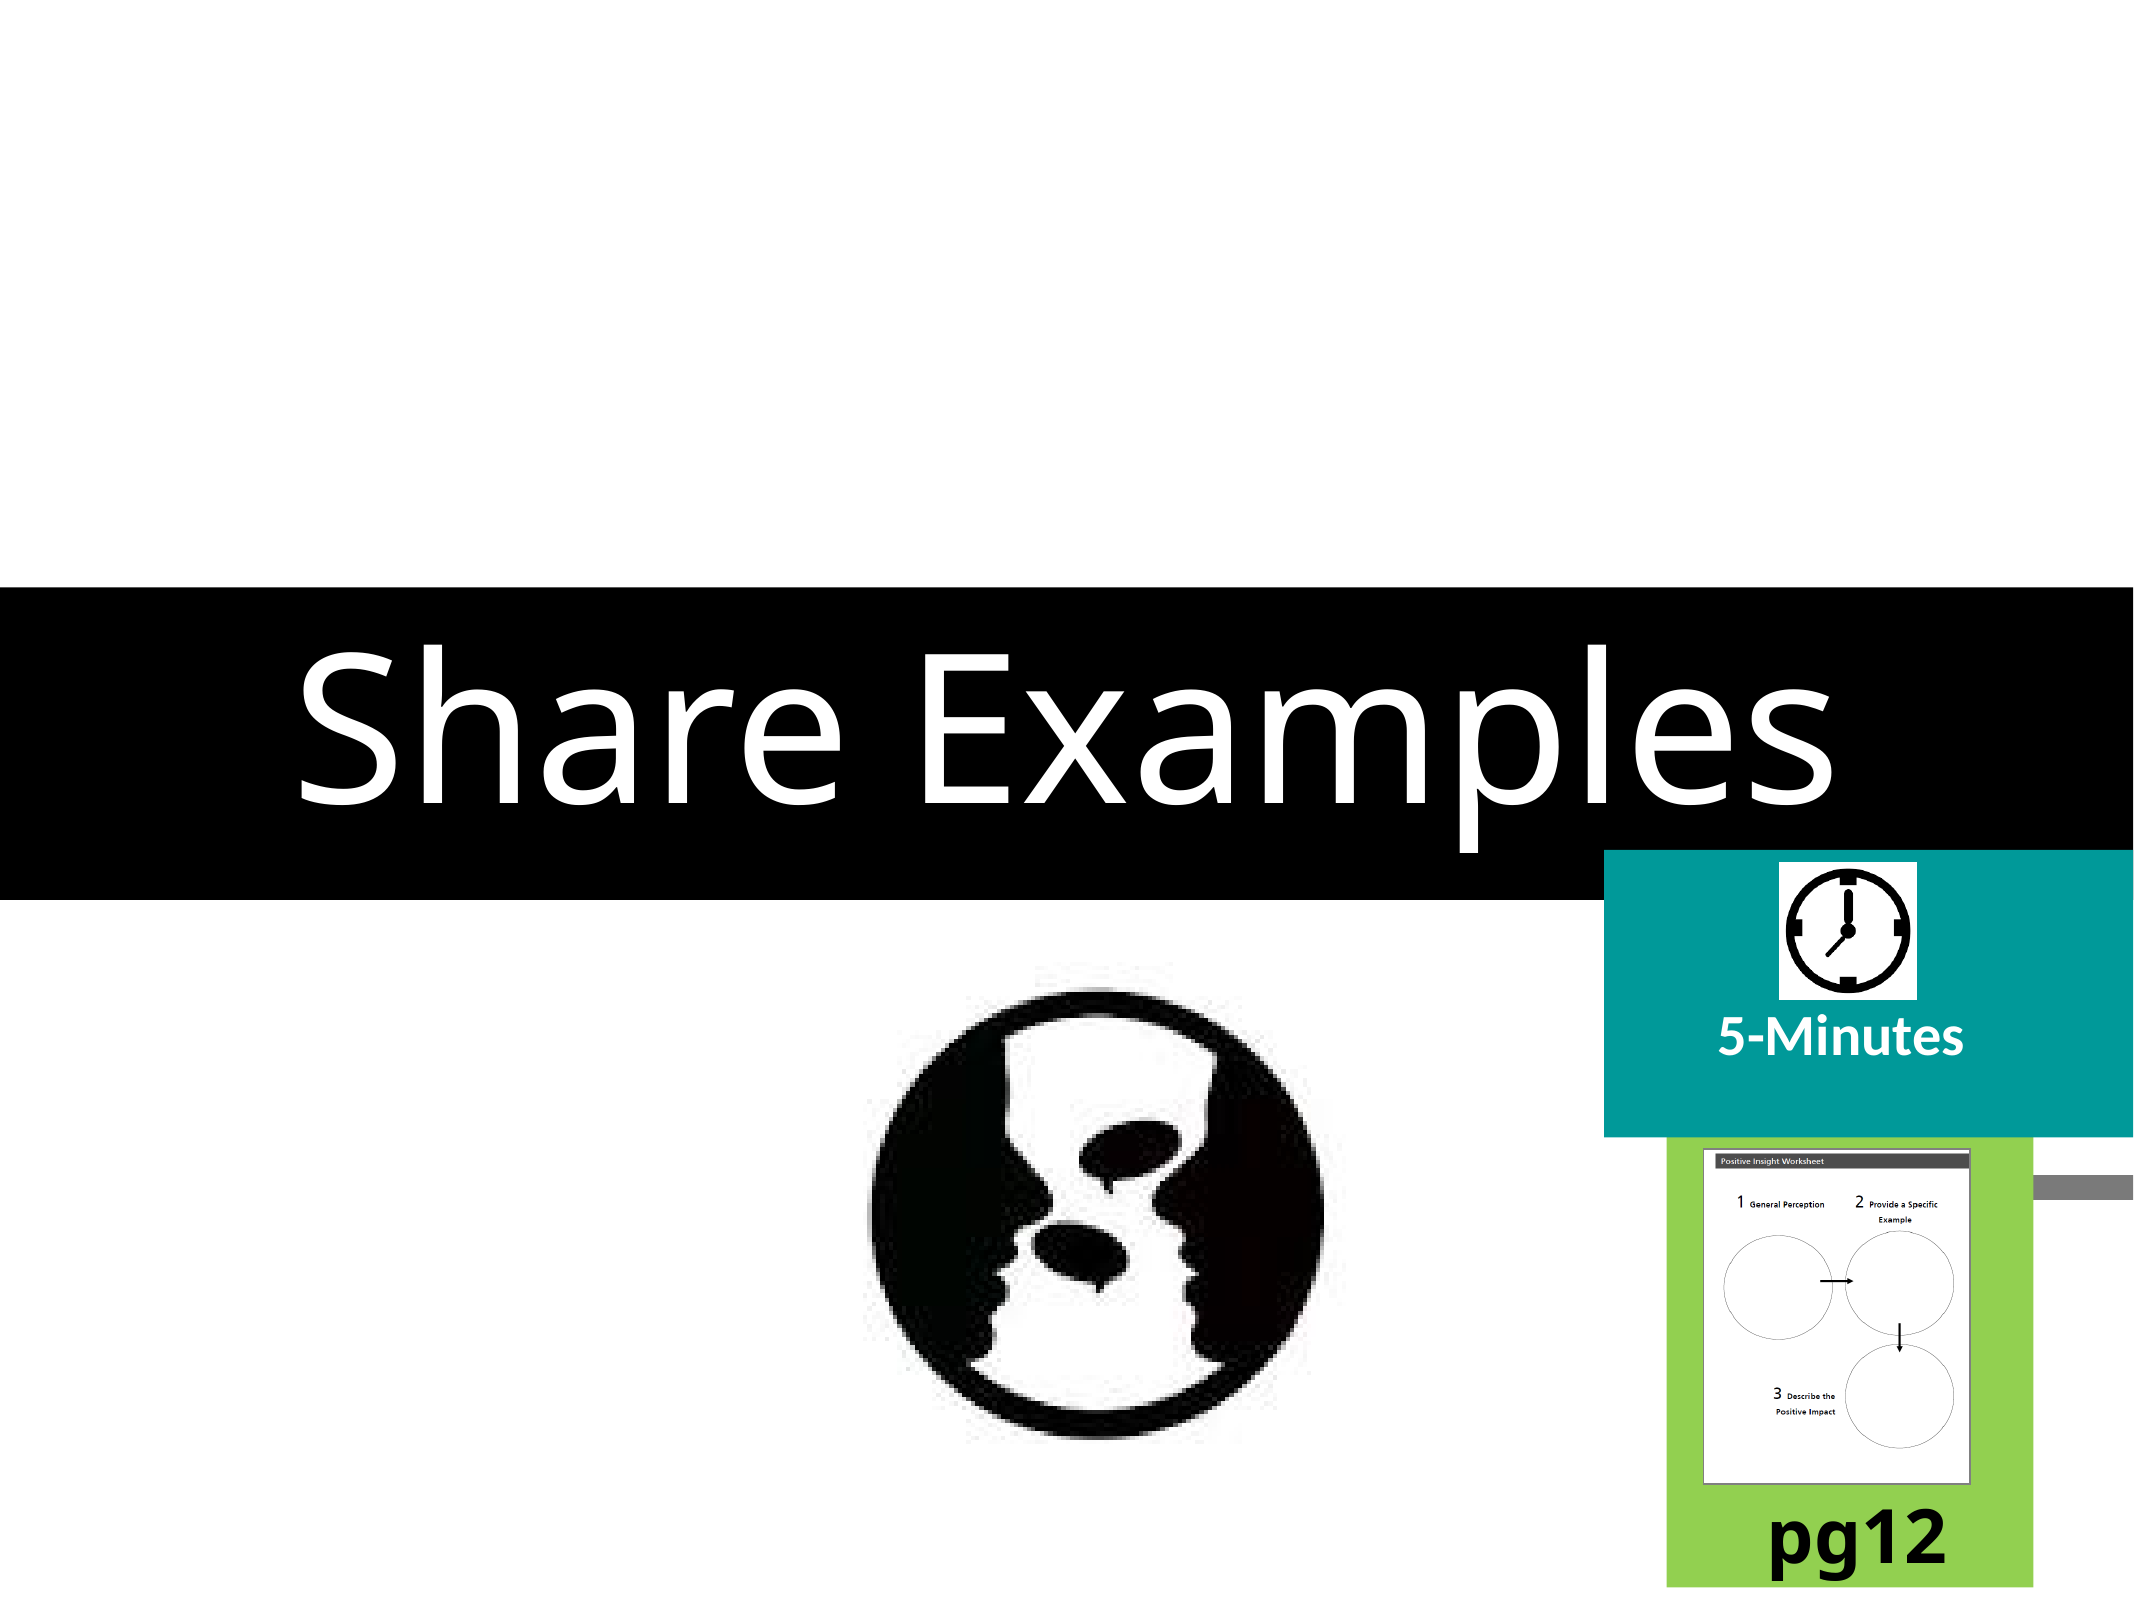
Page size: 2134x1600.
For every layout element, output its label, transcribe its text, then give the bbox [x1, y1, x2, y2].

list Share Examples [0, 587, 2134, 900]
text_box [1591, 849, 2134, 1138]
text_box [1666, 1146, 2034, 1588]
text_box [2034, 1175, 2134, 1200]
text_box pg12 [1741, 1488, 1973, 1587]
picture [1703, 1149, 1970, 1484]
picture [828, 962, 1355, 1488]
